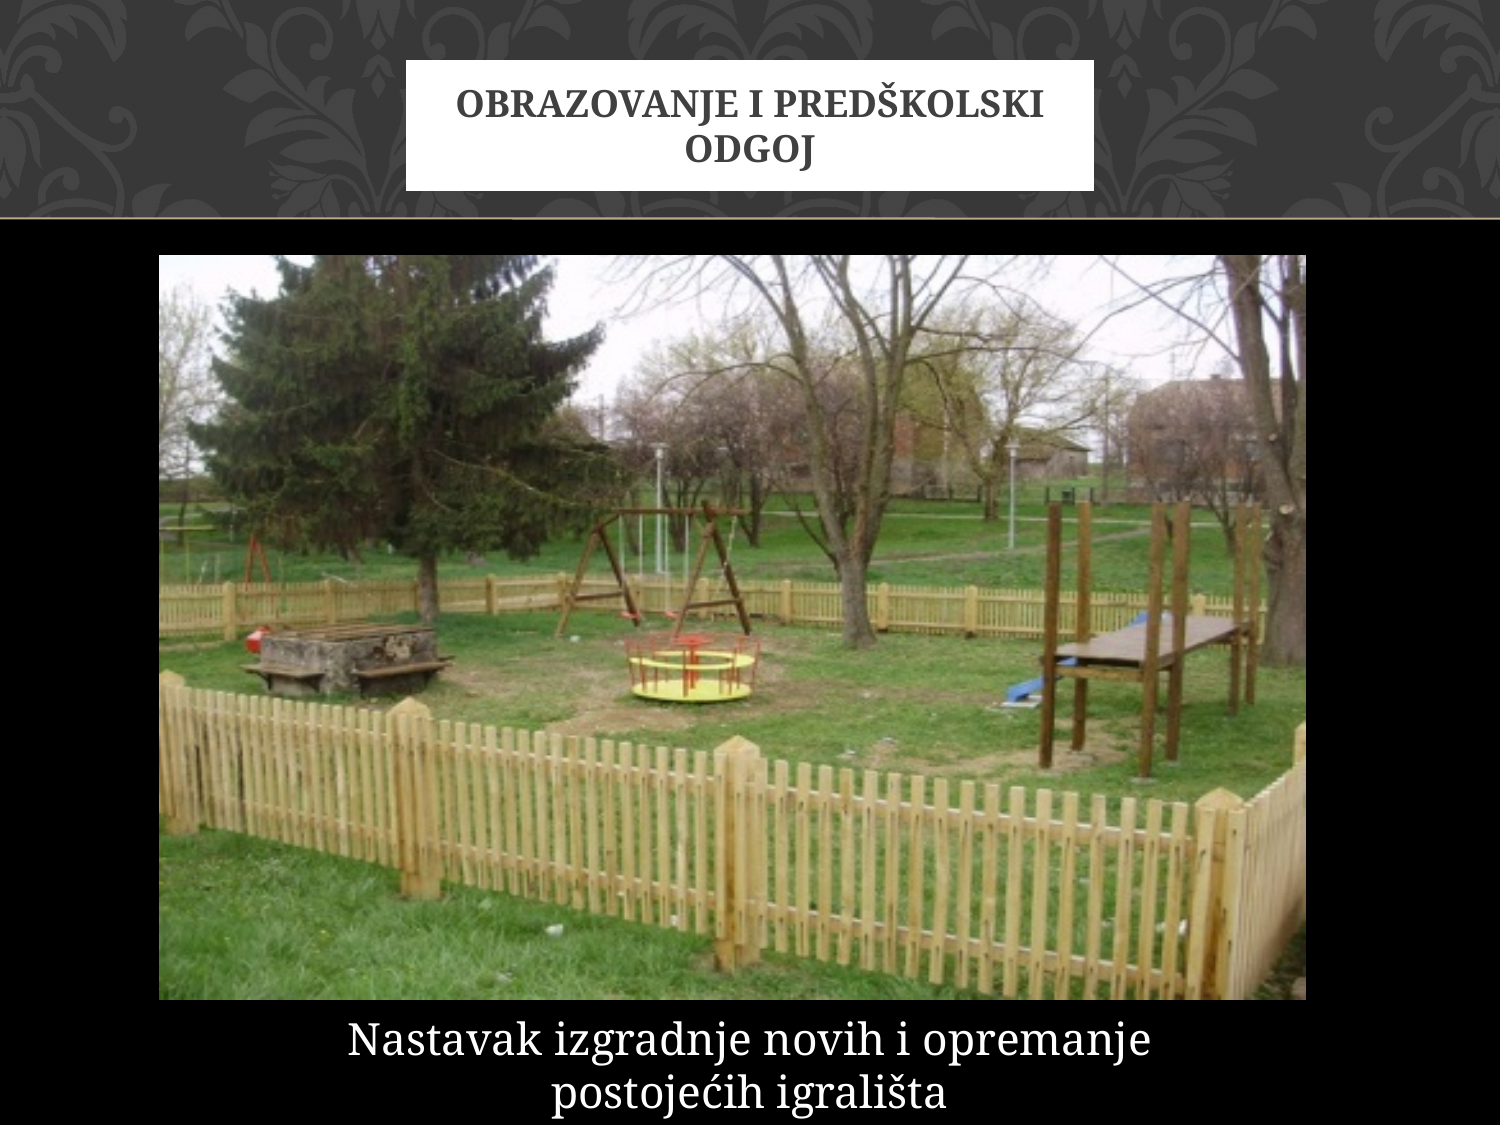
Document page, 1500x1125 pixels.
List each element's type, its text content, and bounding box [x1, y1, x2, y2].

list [159, 255, 1306, 1000]
list Nastavak izgradnje novih i opremanje postojećih igrališta [285, 1012, 1215, 1125]
title OBRAZOVANJE I PREDŠKOLSKI ODGOJ [406, 60, 1094, 191]
